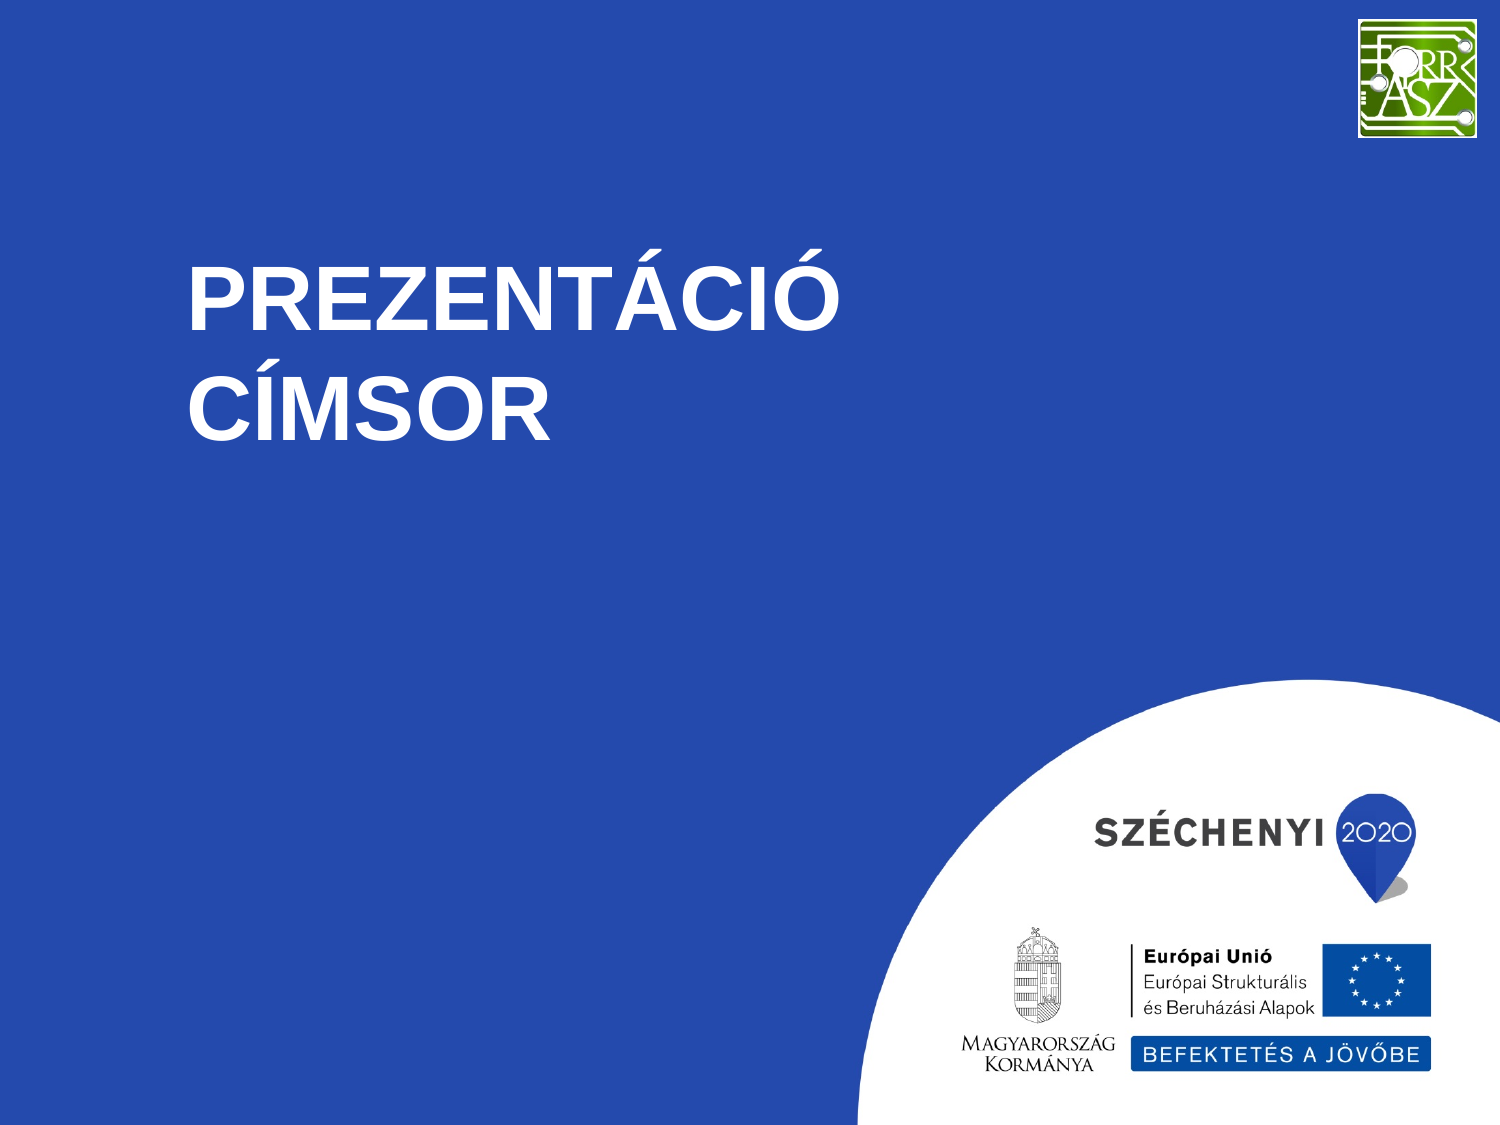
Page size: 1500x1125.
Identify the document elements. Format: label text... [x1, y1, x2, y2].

text_box PREZENTÁCIÓ CÍMSOR [171, 231, 916, 468]
picture [0, 0, 1500, 1125]
